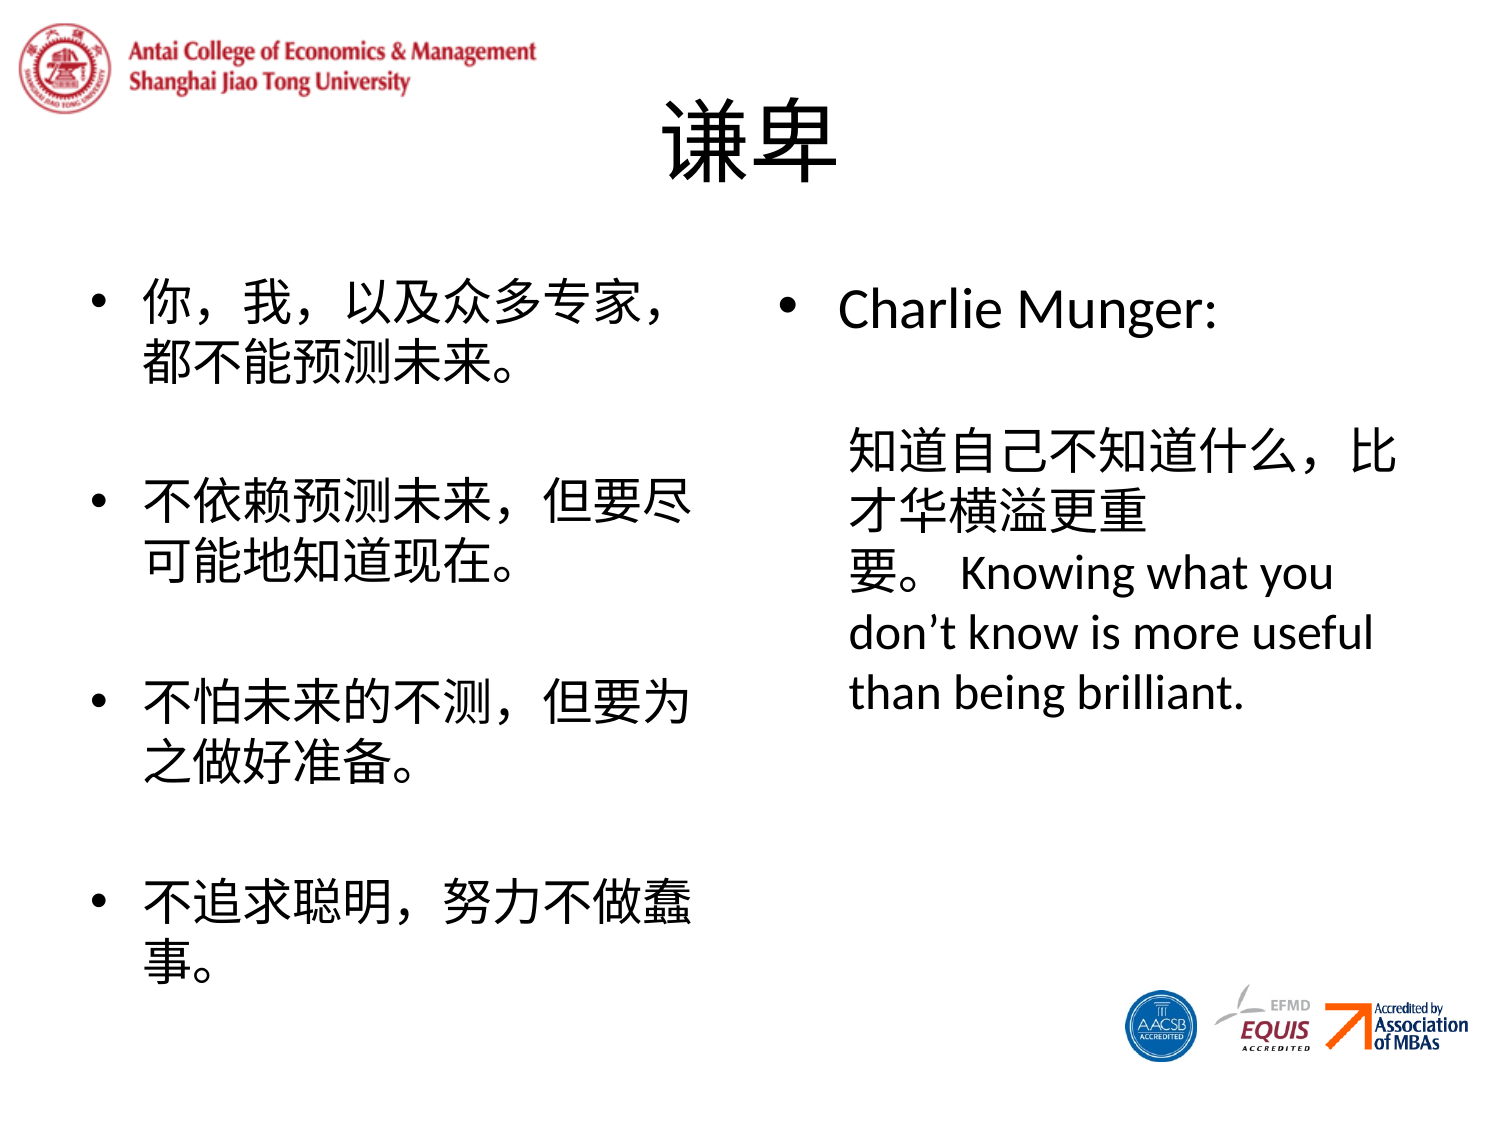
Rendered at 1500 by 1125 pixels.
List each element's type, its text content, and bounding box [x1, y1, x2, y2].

picture [2, 19, 548, 119]
list Charlie Munger: 知道自己不知道什么，比才华横溢更重要。Knowing what you don’t know is more useful than being brilliant. [762, 262, 1425, 1005]
picture [1325, 1002, 1468, 1050]
title 谦卑 [75, 45, 1425, 233]
list 你，我，以及众多专家，都不能预测未来。 不依赖预测未来，但要尽可能地知道现在。 不怕未来的不测，但要为之做好准备。 不追求聪明，努力不做蠢事。 [75, 262, 738, 1005]
picture [1125, 1005, 1197, 1062]
picture [1214, 1005, 1310, 1051]
